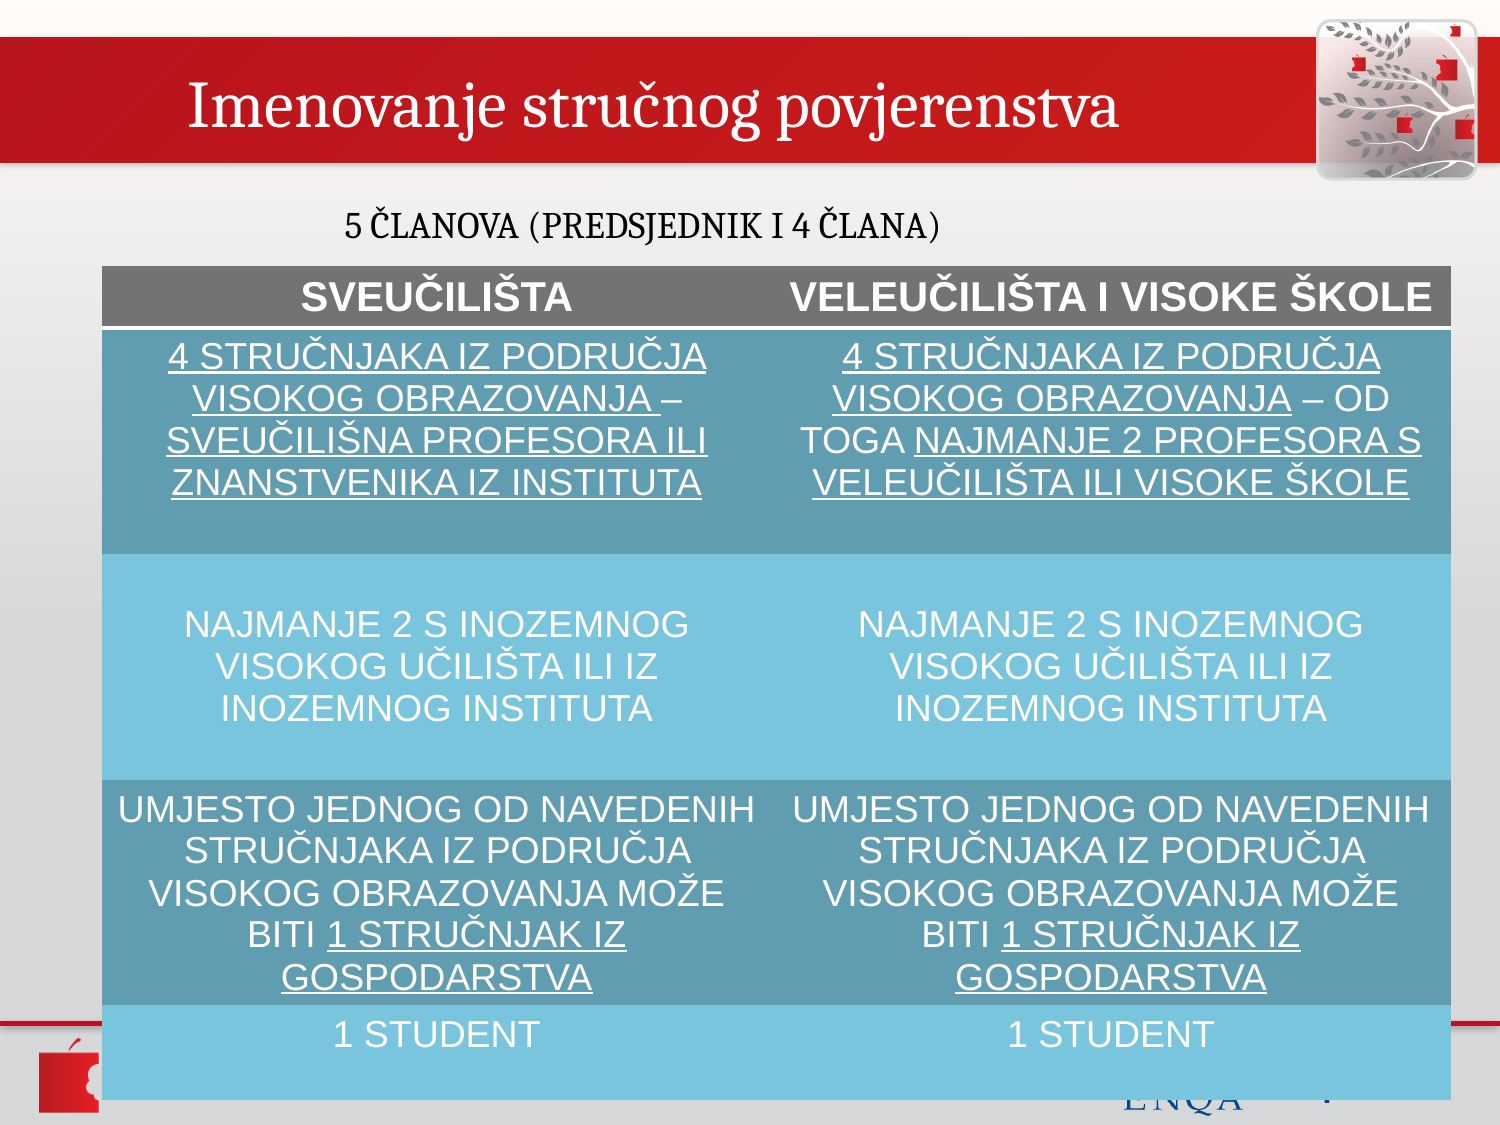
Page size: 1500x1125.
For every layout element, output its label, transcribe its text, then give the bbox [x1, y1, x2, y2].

table_cell NAJMANJE 2 S INOZEMNOG VISOKOG UČILIŠTA ILI IZ INOZEMNOG INSTITUTA [102, 554, 771, 780]
list 5 ČLANOVA (PREDSJEDNIK I 4 ČLANA) [35, 193, 1477, 1005]
picture [39, 1038, 531, 1114]
table_cell UMJESTO JEDNOG OD NAVEDENIH STRUČNJAKA IZ PODRUČJA VISOKOG OBRAZOVANJA MOŽE BITI 1 STRUČNJAK IZ GOSPODARSTVA [102, 780, 771, 1005]
table_cell 1 STUDENT [102, 1005, 771, 1100]
table_cell 4 STRUČNJAKA IZ PODRUČJA VISOKOG OBRAZOVANJA – OD TOGA NAJMANJE 2 PROFESORA S VELEUČILIŠTA ILI VISOKE ŠKOLE [771, 330, 1451, 554]
picture [1119, 1100, 1250, 1124]
table_cell 1 STUDENT [771, 1005, 1451, 1100]
table_header SVEUČILIŠTA [102, 266, 771, 326]
table_header VELEUČILIŠTA I VISOKE ŠKOLE [771, 266, 1451, 326]
title Imenovanje stručnog povjerenstva [34, 53, 1275, 147]
picture [1320, 23, 1474, 177]
table_cell UMJESTO JEDNOG OD NAVEDENIH STRUČNJAKA IZ PODRUČJA VISOKOG OBRAZOVANJA MOŽE BITI 1 STRUČNJAK IZ GOSPODARSTVA [771, 780, 1451, 1005]
table_cell NAJMANJE 2 S INOZEMNOG VISOKOG UČILIŠTA ILI IZ INOZEMNOG INSTITUTA [771, 554, 1451, 780]
table_cell 4 STRUČNJAKA IZ PODRUČJA VISOKOG OBRAZOVANJA – SVEUČILIŠNA PROFESORA ILI ZNANSTVENIKA IZ INSTITUTA [102, 330, 771, 554]
